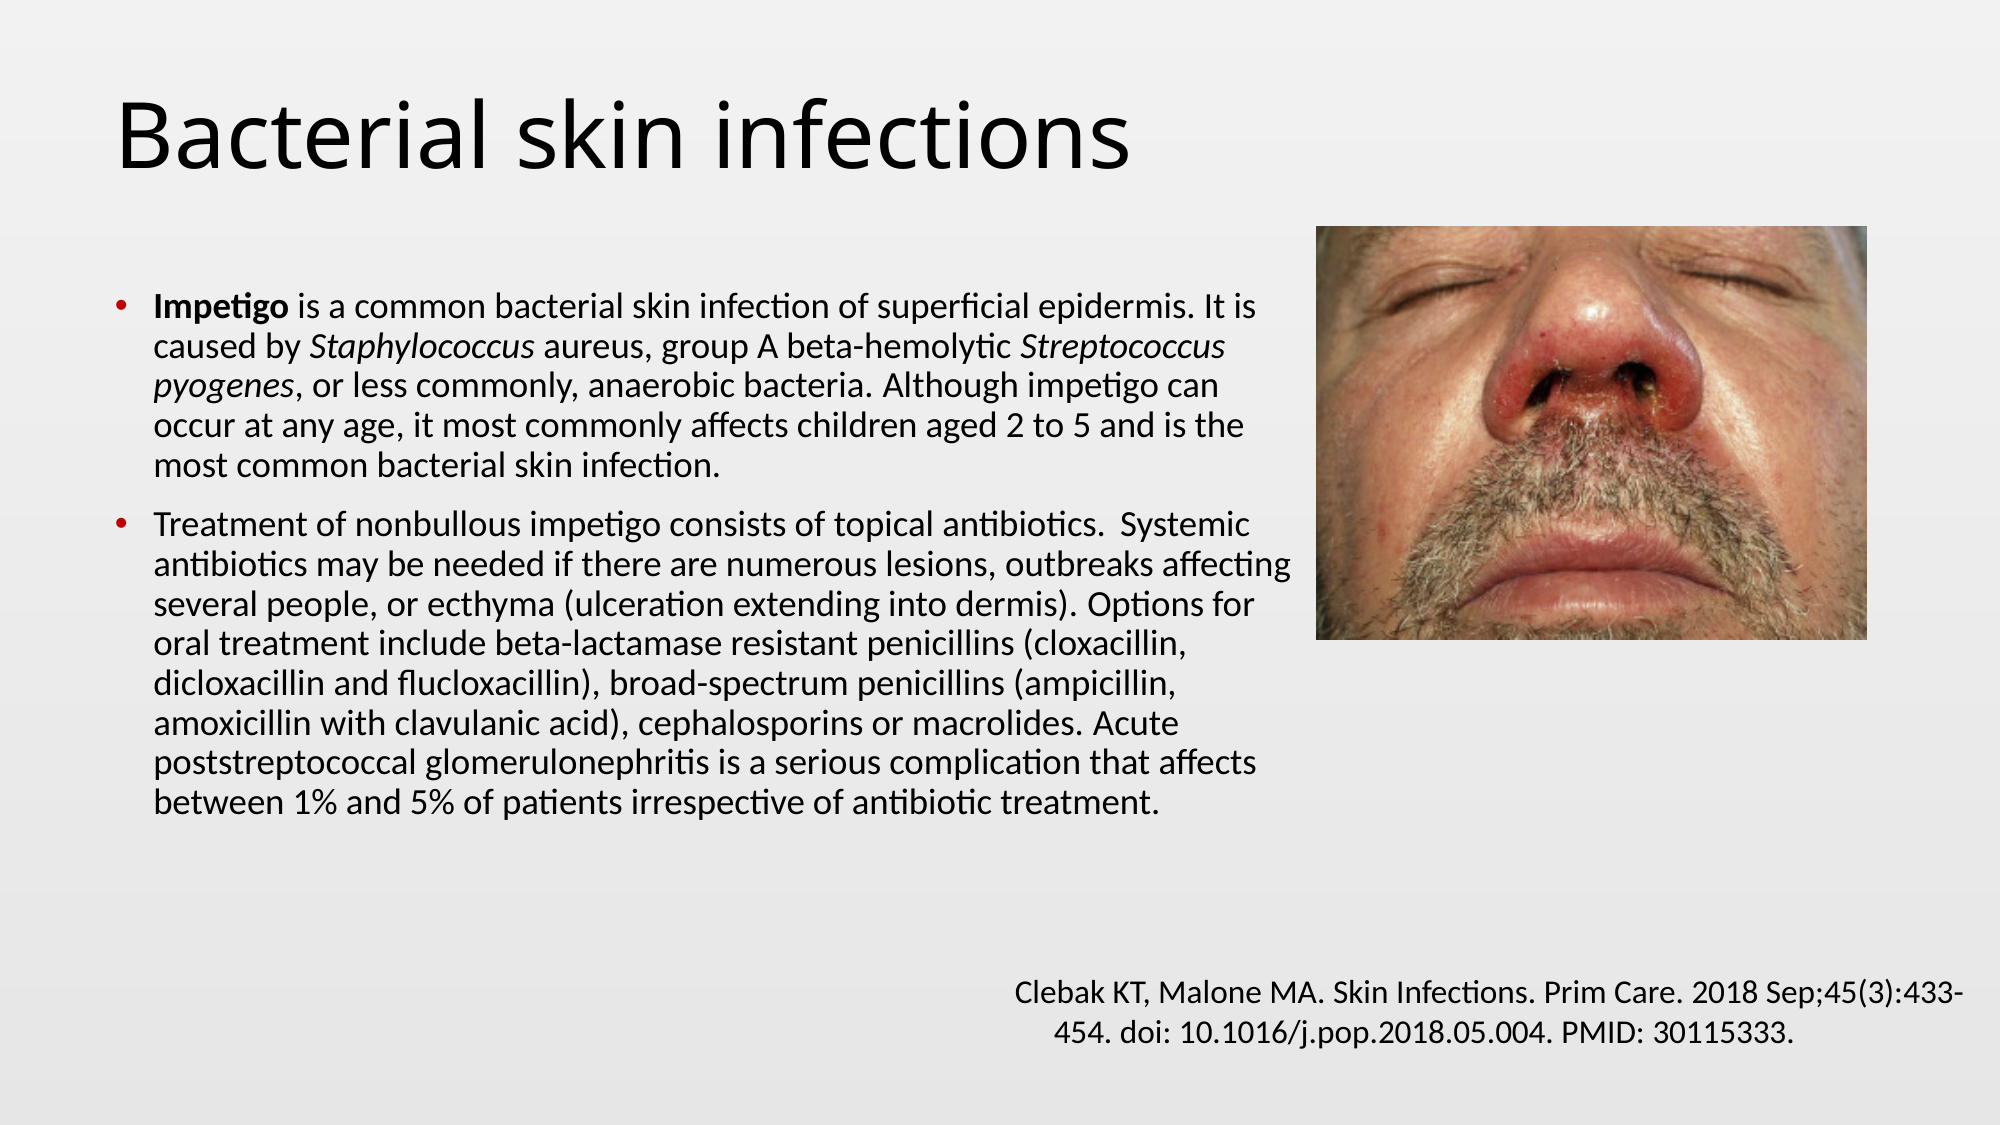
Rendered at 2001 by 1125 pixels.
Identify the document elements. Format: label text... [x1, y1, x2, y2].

picture [1316, 226, 1867, 640]
text_box Clebak KT, Malone MA. Skin Infections. Prim Care. 2018 Sep;45(3):433-454. doi: 10.1016/j.pop.2018.05.004. PMID: 30115333. [999, 962, 2000, 1057]
title Bacterial skin infections [99, 45, 1900, 233]
list Impetigo is a common bacterial skin infection of superficial epidermis. It is caused by Staphylococcus aureus, group A beta-hemolytic Streptococcus pyogenes, or less commonly, anaerobic bacteria. Although impetigo can occur at any age, it most commonly affects children aged 2 to 5 and is the most common bacterial skin infection. Treatment of nonbullous impetigo consists of topical antibiotics. Systemic antibiotics may be needed if there are numerous lesions, outbreaks affecting several people, or ecthyma (ulceration extending into dermis). Options for oral treatment include beta-lactamase resistant penicillins (cloxacillin, dicloxacillin and flucloxacillin), broad-spectrum penicillins (ampicillin, amoxicillin with clavulanic acid), cephalosporins or macrolides. Acute poststreptococcal glomerulonephritis is a serious complication that affects between 1% and 5% of patients irrespective of antibiotic treatment. [99, 279, 1317, 863]
